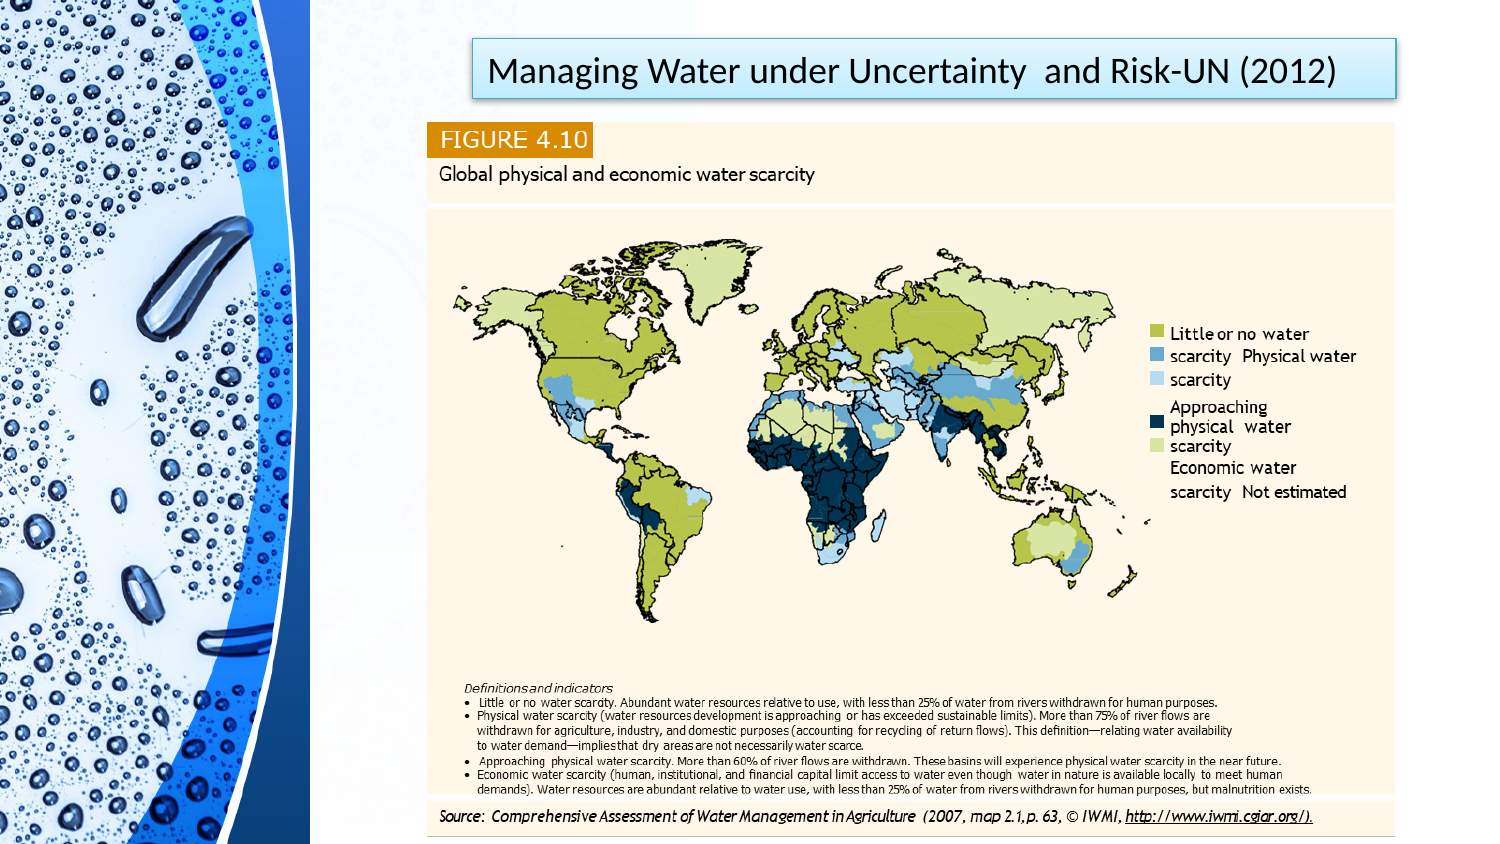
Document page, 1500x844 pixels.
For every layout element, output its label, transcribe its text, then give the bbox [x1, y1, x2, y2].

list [427, 117, 1397, 837]
text_box Managing Water under Uncertainty and Risk-UN (2012) [472, 38, 1397, 99]
picture [0, 0, 1500, 844]
